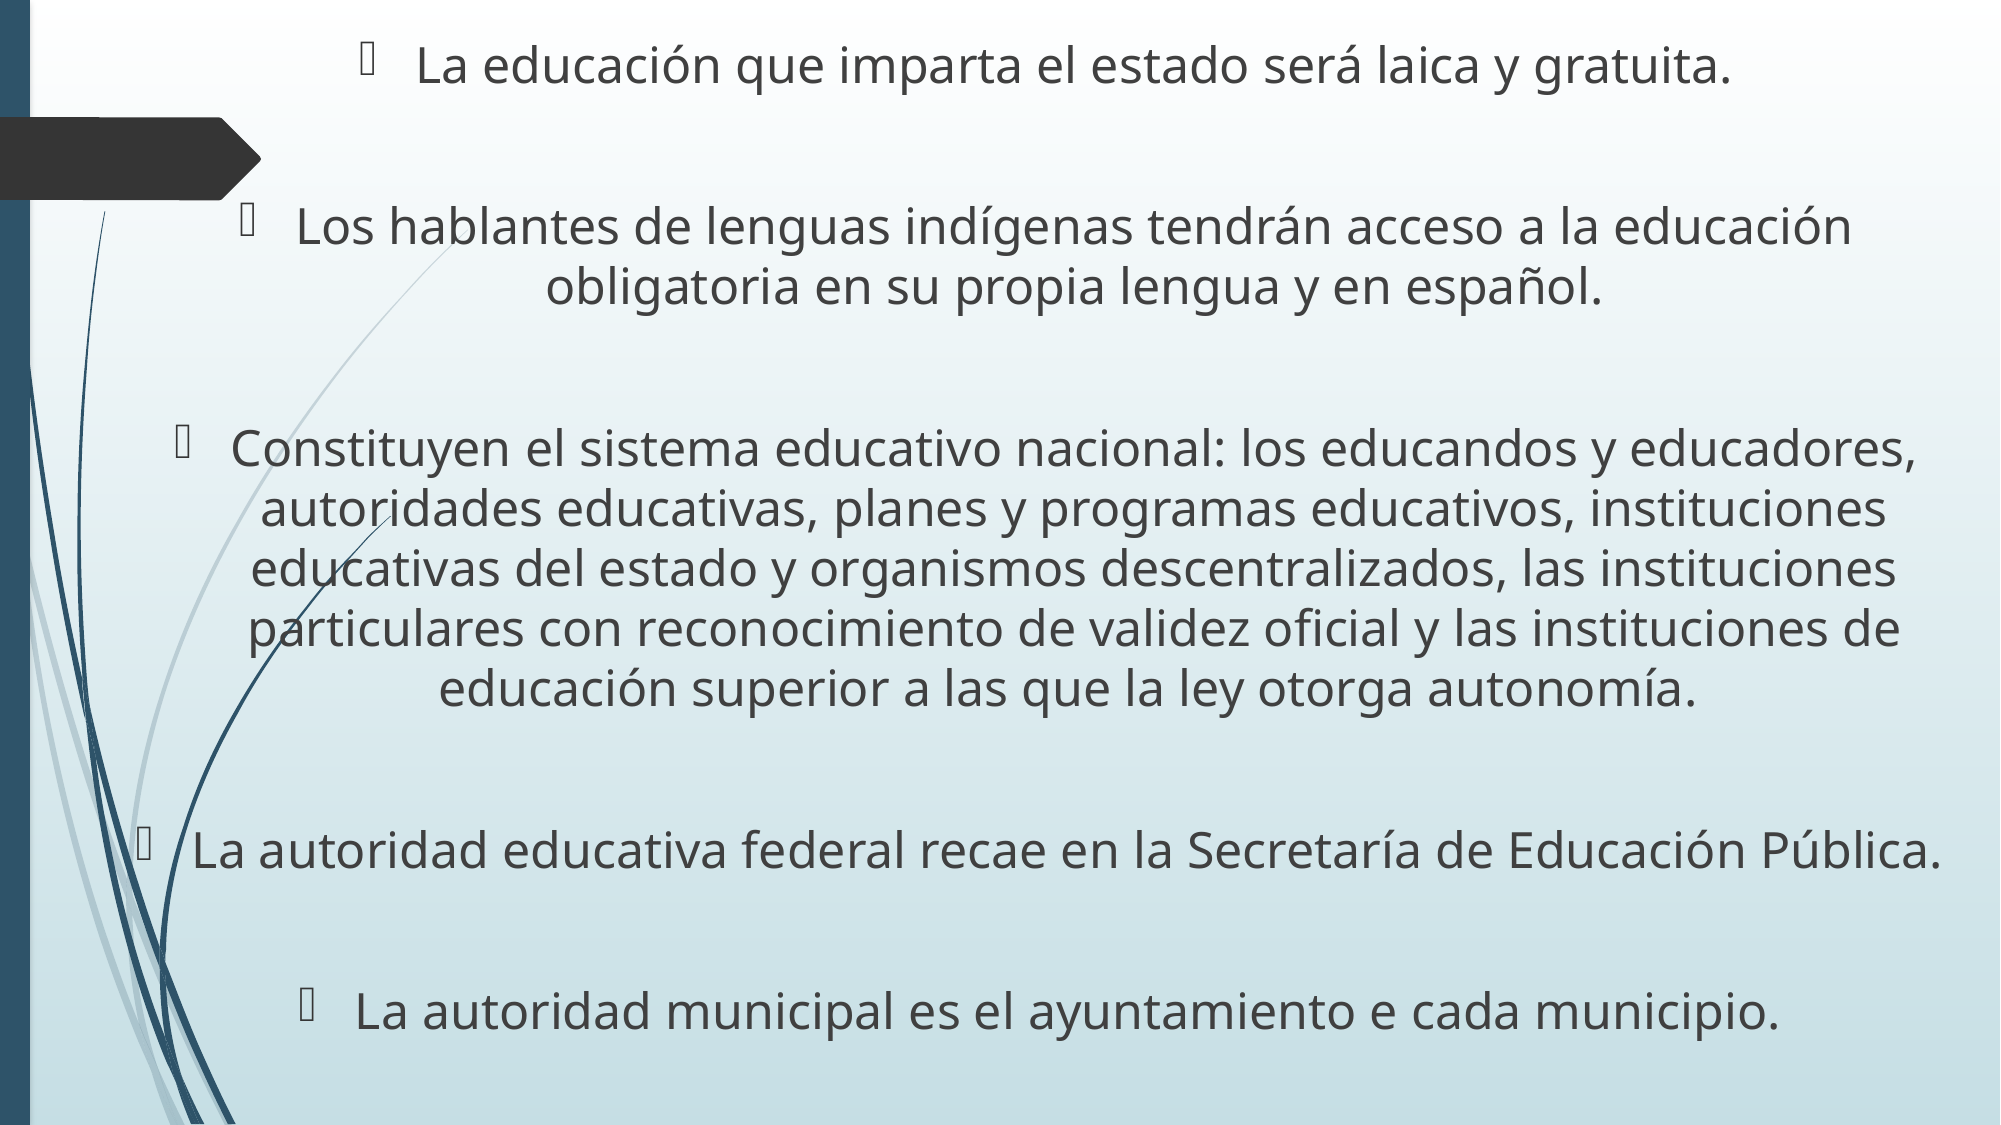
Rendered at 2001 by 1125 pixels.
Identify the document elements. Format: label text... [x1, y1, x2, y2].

list La educación que imparta el estado será laica y gratuita. Los hablantes de lenguas indígenas tendrán acceso a la educación obligatoria en su propia lengua y en español. Constituyen el sistema educativo nacional: los educandos y educadores, autoridades educativas, planes y programas educativos, instituciones educativas del estado y organismos descentralizados, las instituciones particulares con reconocimiento de validez oficial y las instituciones de educación superior a las que la ley otorga autonomía. La autoridad educativa federal recae en la Secretaría de Educación Pública. La autoridad municipal es el ayuntamiento e cada municipio. [114, 25, 1979, 742]
